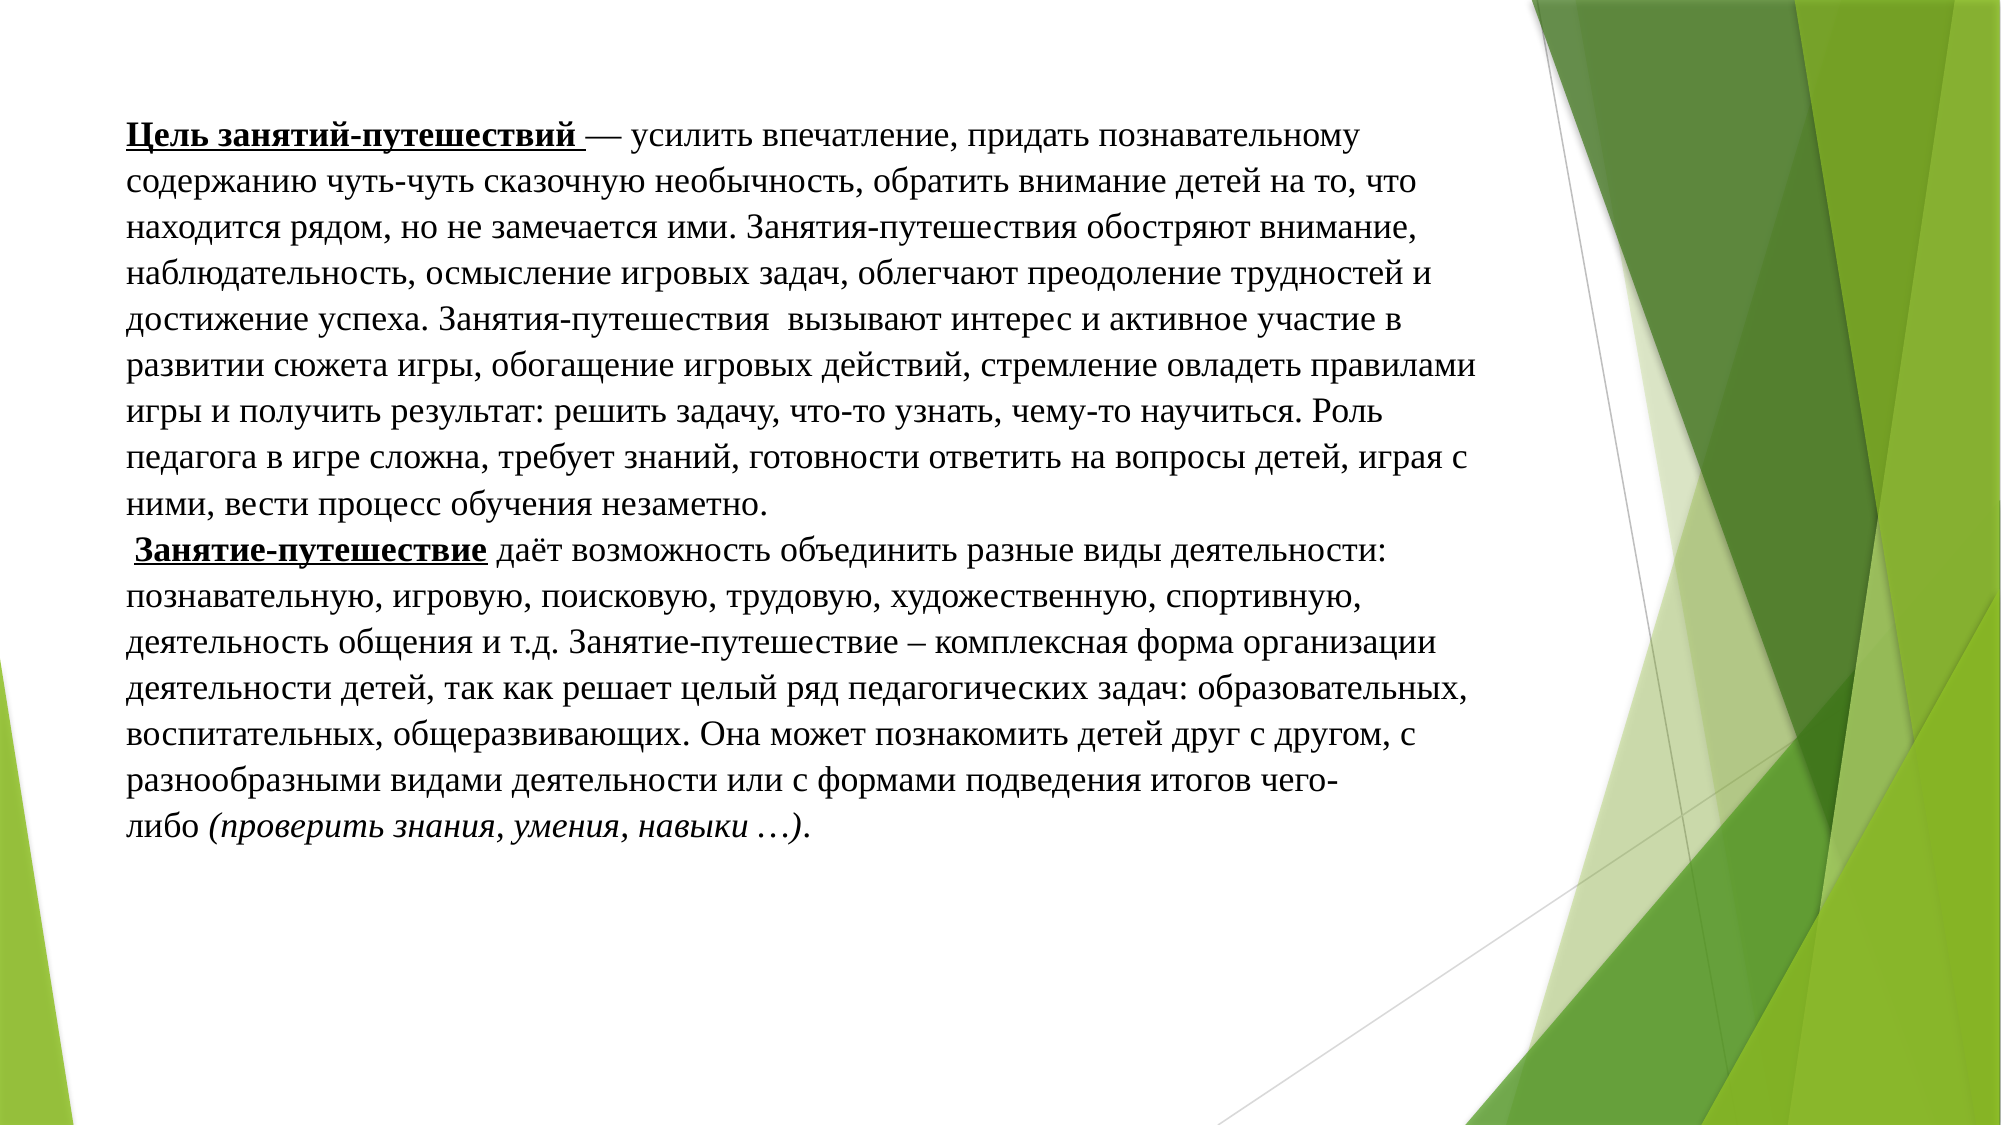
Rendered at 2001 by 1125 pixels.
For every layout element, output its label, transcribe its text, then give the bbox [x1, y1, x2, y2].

title Цель занятий-путешествий — усилить впечатление, придать познавательному содержанию чуть-чуть сказочную необычность, обратить внимание детей на то, что находится рядом, но не замечается ими. Занятия-путешествия обостряют внимание, наблюдательность, осмысление игровых задач, облегчают преодоление трудностей и достижение успеха. Занятия-путешествия вызывают интерес и активное участие в развитии сюжета игры, обогащение игровых действий, стремление овладеть правилами игры и получить результат: решить задачу, что-то узнать, чему-то научиться. Роль педагога в игре сложна, требует знаний, готовности ответить на вопросы детей, играя с ними, вести процесс обучения незаметно. Занятие-путешествие даёт возможность объединить разные виды деятельности: познавательную, игровую, поисковую, трудовую, художественную, спортивную, деятельность общения и т.д. Занятие-путешествие – комплексная форма организации деятельности детей, так как решает целый ряд педагогических задач: образовательных, воспитательных, общеразвивающих. Она может познакомить детей друг с другом, с разнообразными видами деятельности или с формами подведения итогов чего-либо (проверить знания, умения, навыки …). [111, 99, 1522, 1021]
